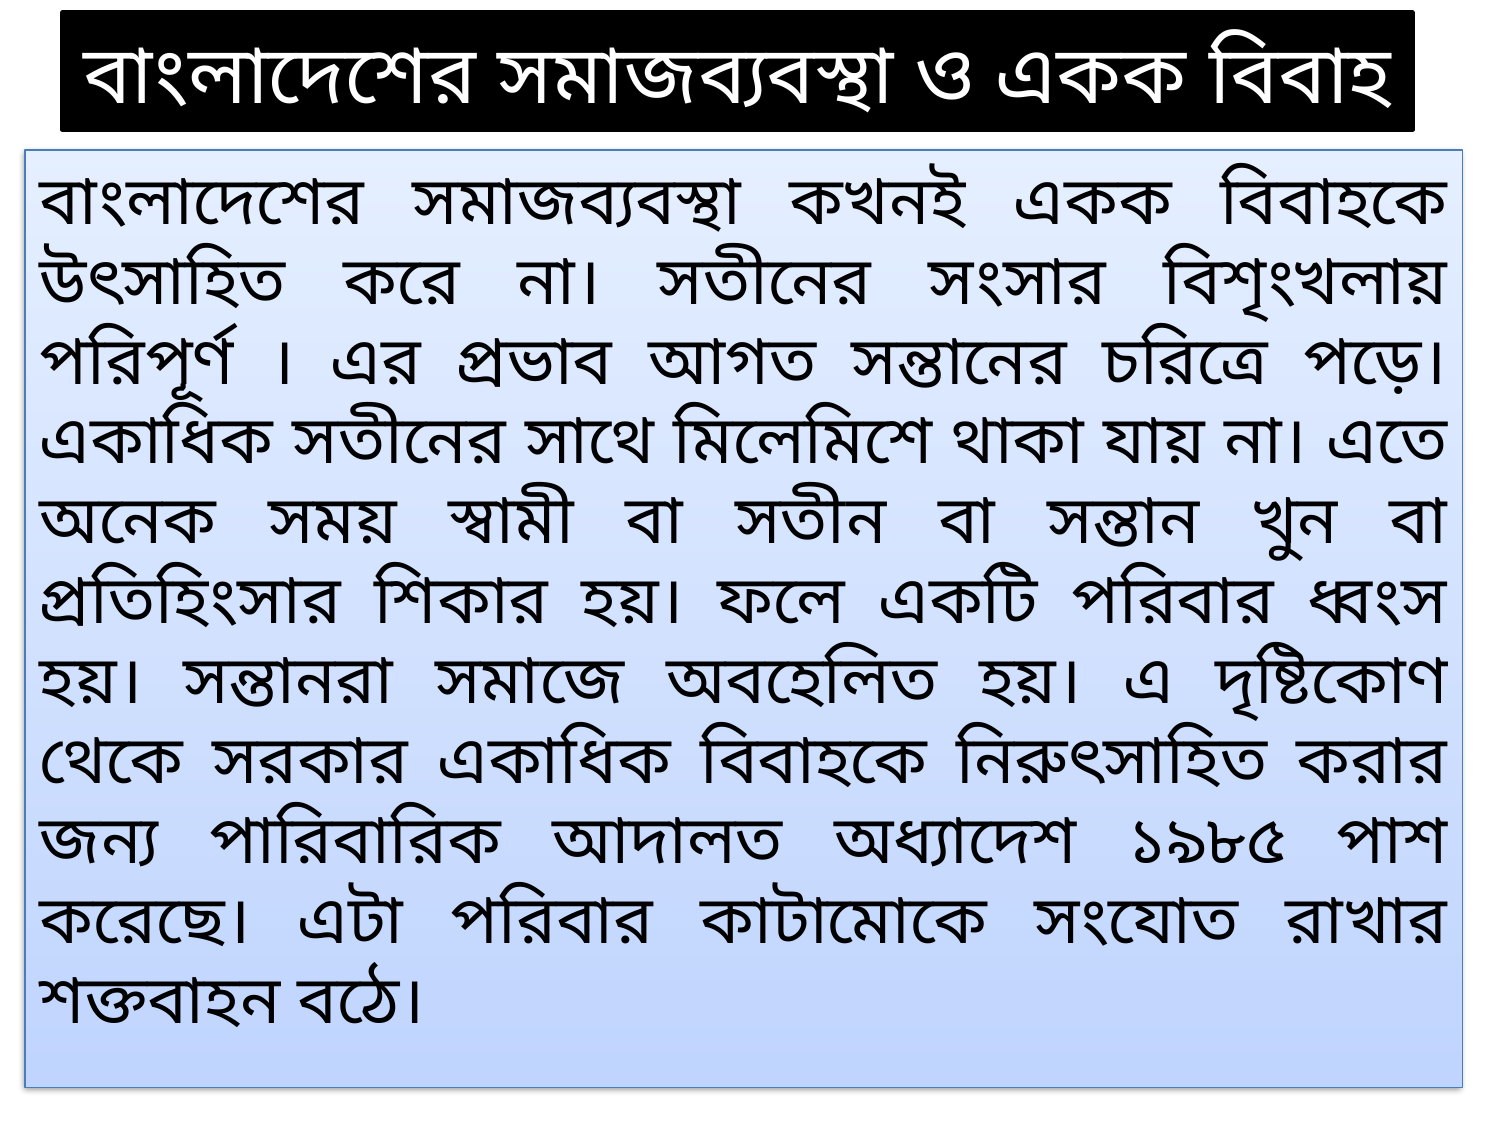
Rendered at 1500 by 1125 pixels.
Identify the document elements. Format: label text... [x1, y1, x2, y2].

title বাংলাদেশের সমাজব্যবস্থা ও একক বিবাহ [60, 10, 1415, 132]
list বাংলাদেশের সমাজব্যবস্থা কখনই একক বিবাহকে উৎসাহিত করে না। সতীনের সংসার বিশৃংখলায় পরিপূর্ণ । এর প্রভাব আগত সন্তানের চরিত্রে পড়ে। একাধিক সতীনের সাথে মিলেমিশে থাকা যায় না। এতে অনেক সময় স্বামী বা সতীন বা সন্তান খুন বা প্রতিহিংসার শিকার হয়। ফলে একটি পরিবার ধ্বংস হয়। সন্তানরা সমাজে অবহেলিত হয়। এ দৃষ্টিকোণ থেকে সরকার একাধিক বিবাহকে নিরুৎসাহিত করার জন্য পারিবারিক আদালত অধ্যাদেশ ১৯৮৫ পাশ করেছে। এটা পরিবার কাটামোকে সংযোত রাখার শক্তবাহন বঠে। [24, 149, 1463, 1088]
